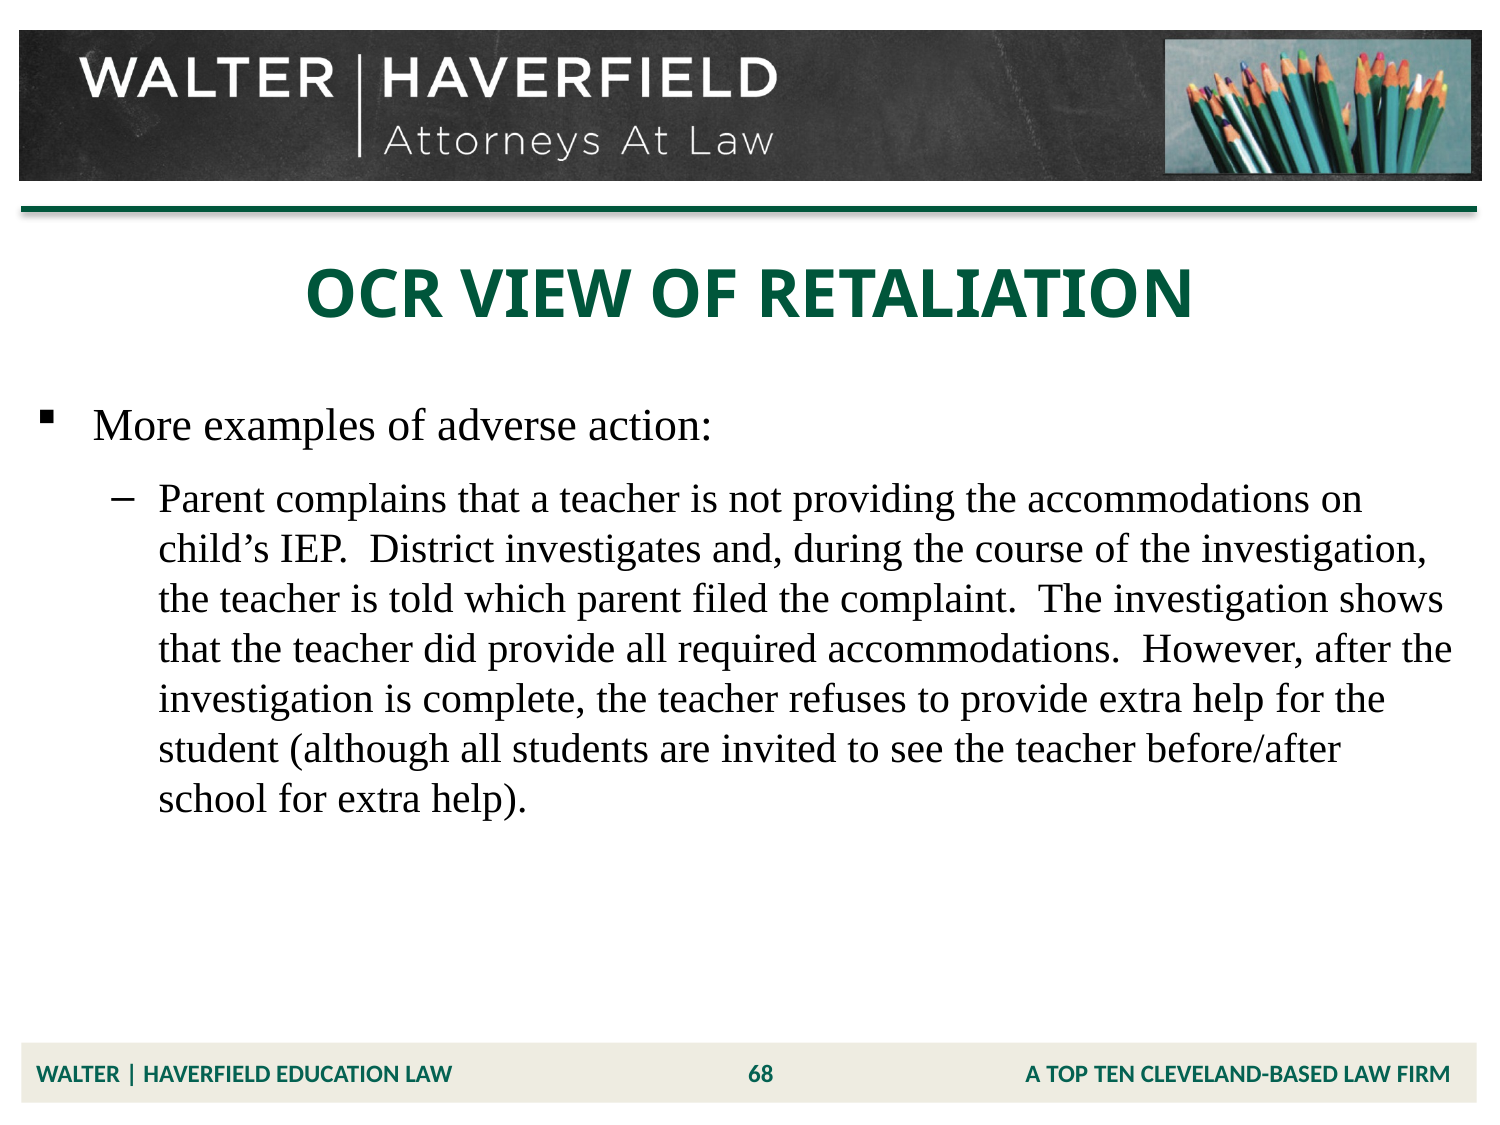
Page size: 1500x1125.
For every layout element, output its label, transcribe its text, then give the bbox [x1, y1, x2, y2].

title OCR VIEW OF RETALIATION [23, 209, 1477, 372]
picture [19, 30, 1482, 181]
list More examples of adverse action: Parent complains that a teacher is not providing the accommodations on child’s IEP. District investigates and, during the course of the investigation, the teacher is told which parent filed the complaint. The investigation shows that the teacher did provide all required accommodations. However, after the investigation is complete, the teacher refuses to provide extra help for the student (although all students are invited to see the teacher before/after school for extra help). [21, 387, 1475, 1013]
